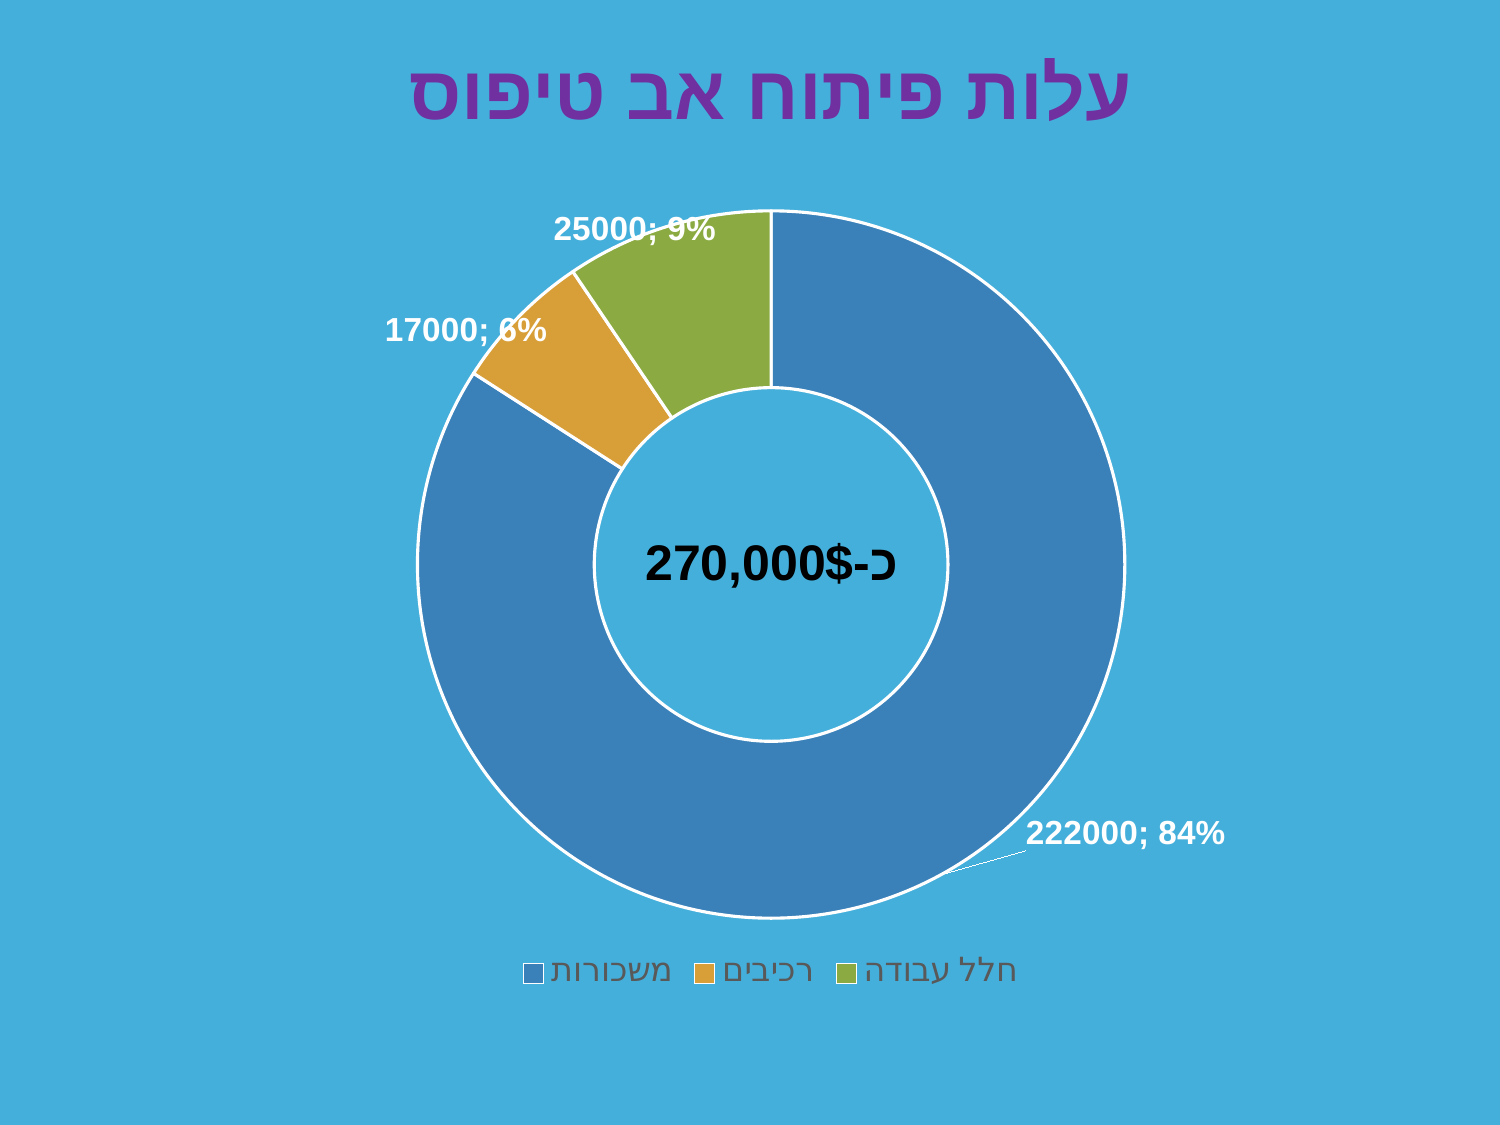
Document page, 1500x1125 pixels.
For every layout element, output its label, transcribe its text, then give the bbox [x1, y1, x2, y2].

text_box עלות פיתוח אב טיפוס [121, 37, 1421, 142]
chart [183, 194, 1359, 1003]
